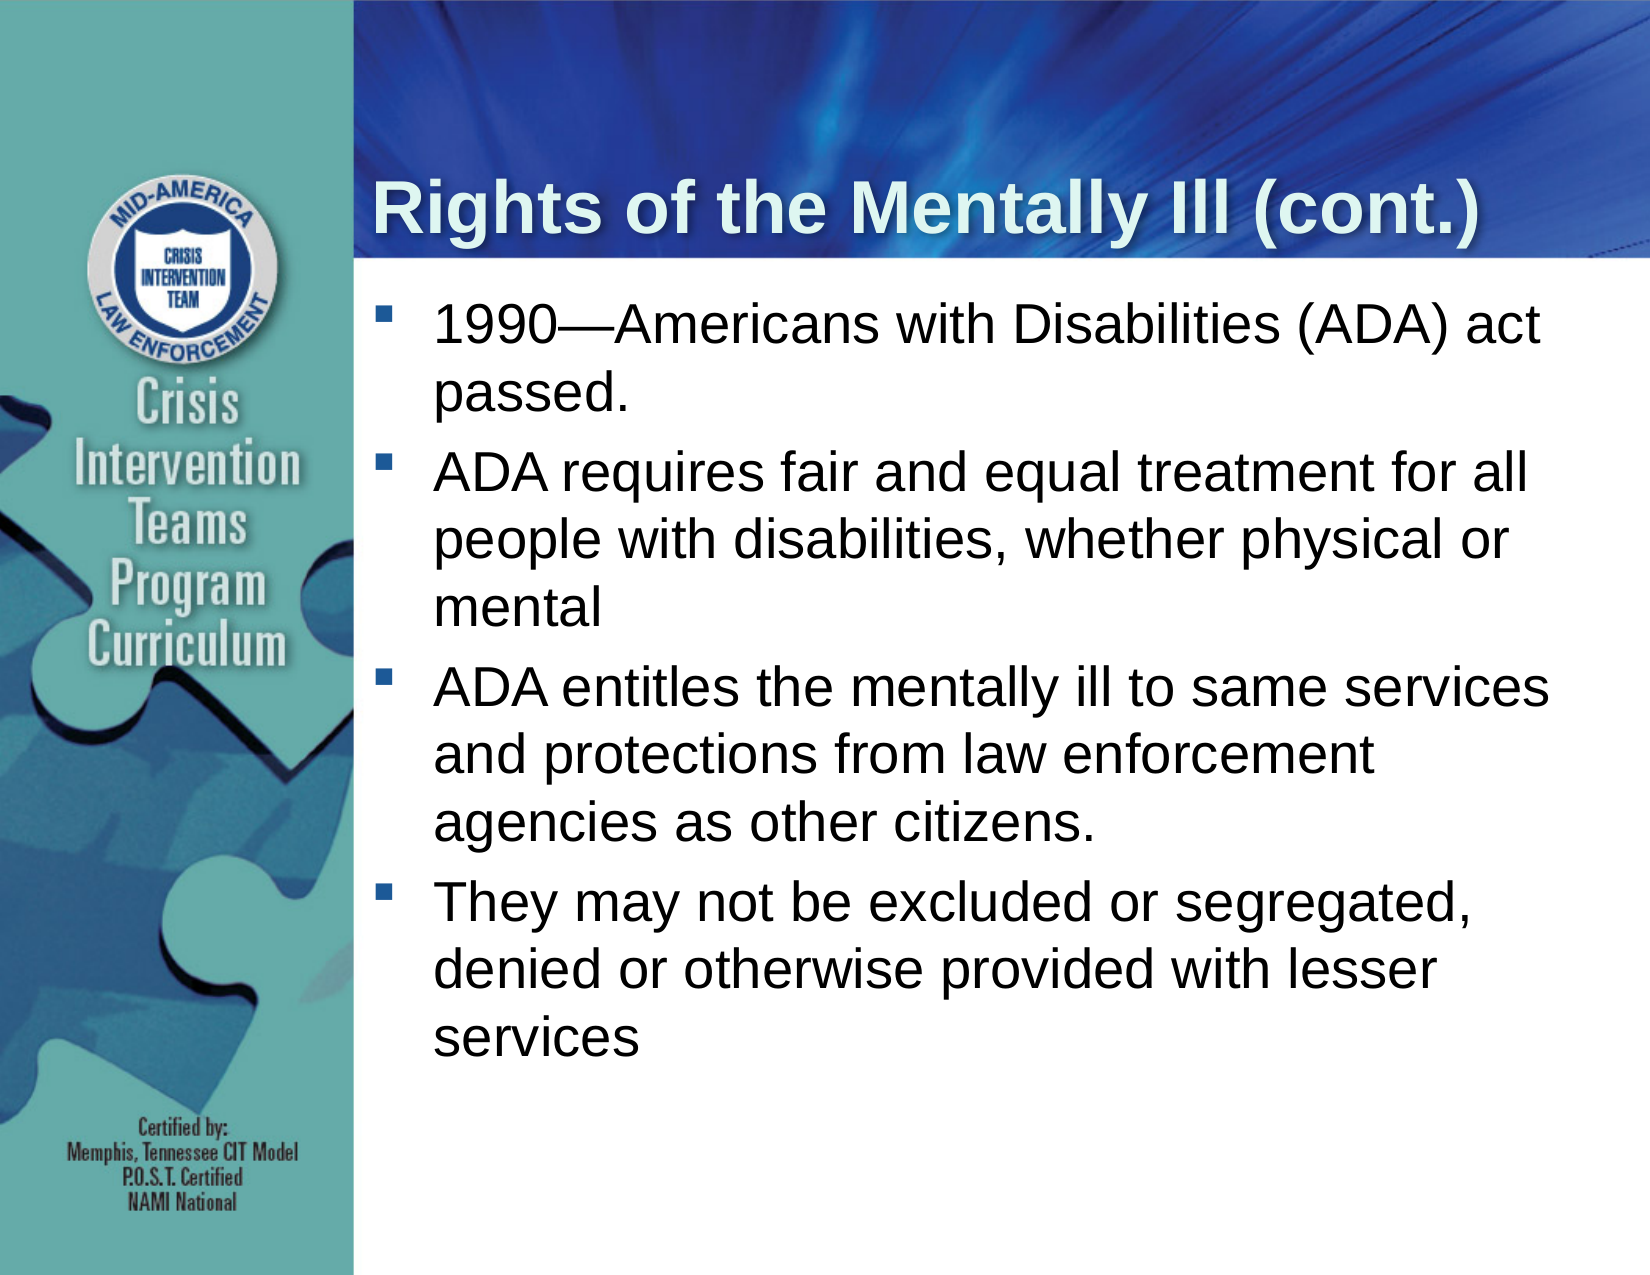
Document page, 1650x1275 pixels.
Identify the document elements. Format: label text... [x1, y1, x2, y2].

picture [0, 0, 1650, 1275]
list 1990—Americans with Disabilities (ADA) act passed. ADA requires fair and equal treatment for all people with disabilities, whether physical or mental ADA entitles the mentally ill to same services and protections from law enforcement agencies as other citizens. They may not be excluded or segregated, denied or otherwise provided with lesser services [354, 278, 1618, 1181]
title Rights of the Mentally Ill (cont.) [354, 150, 1618, 256]
